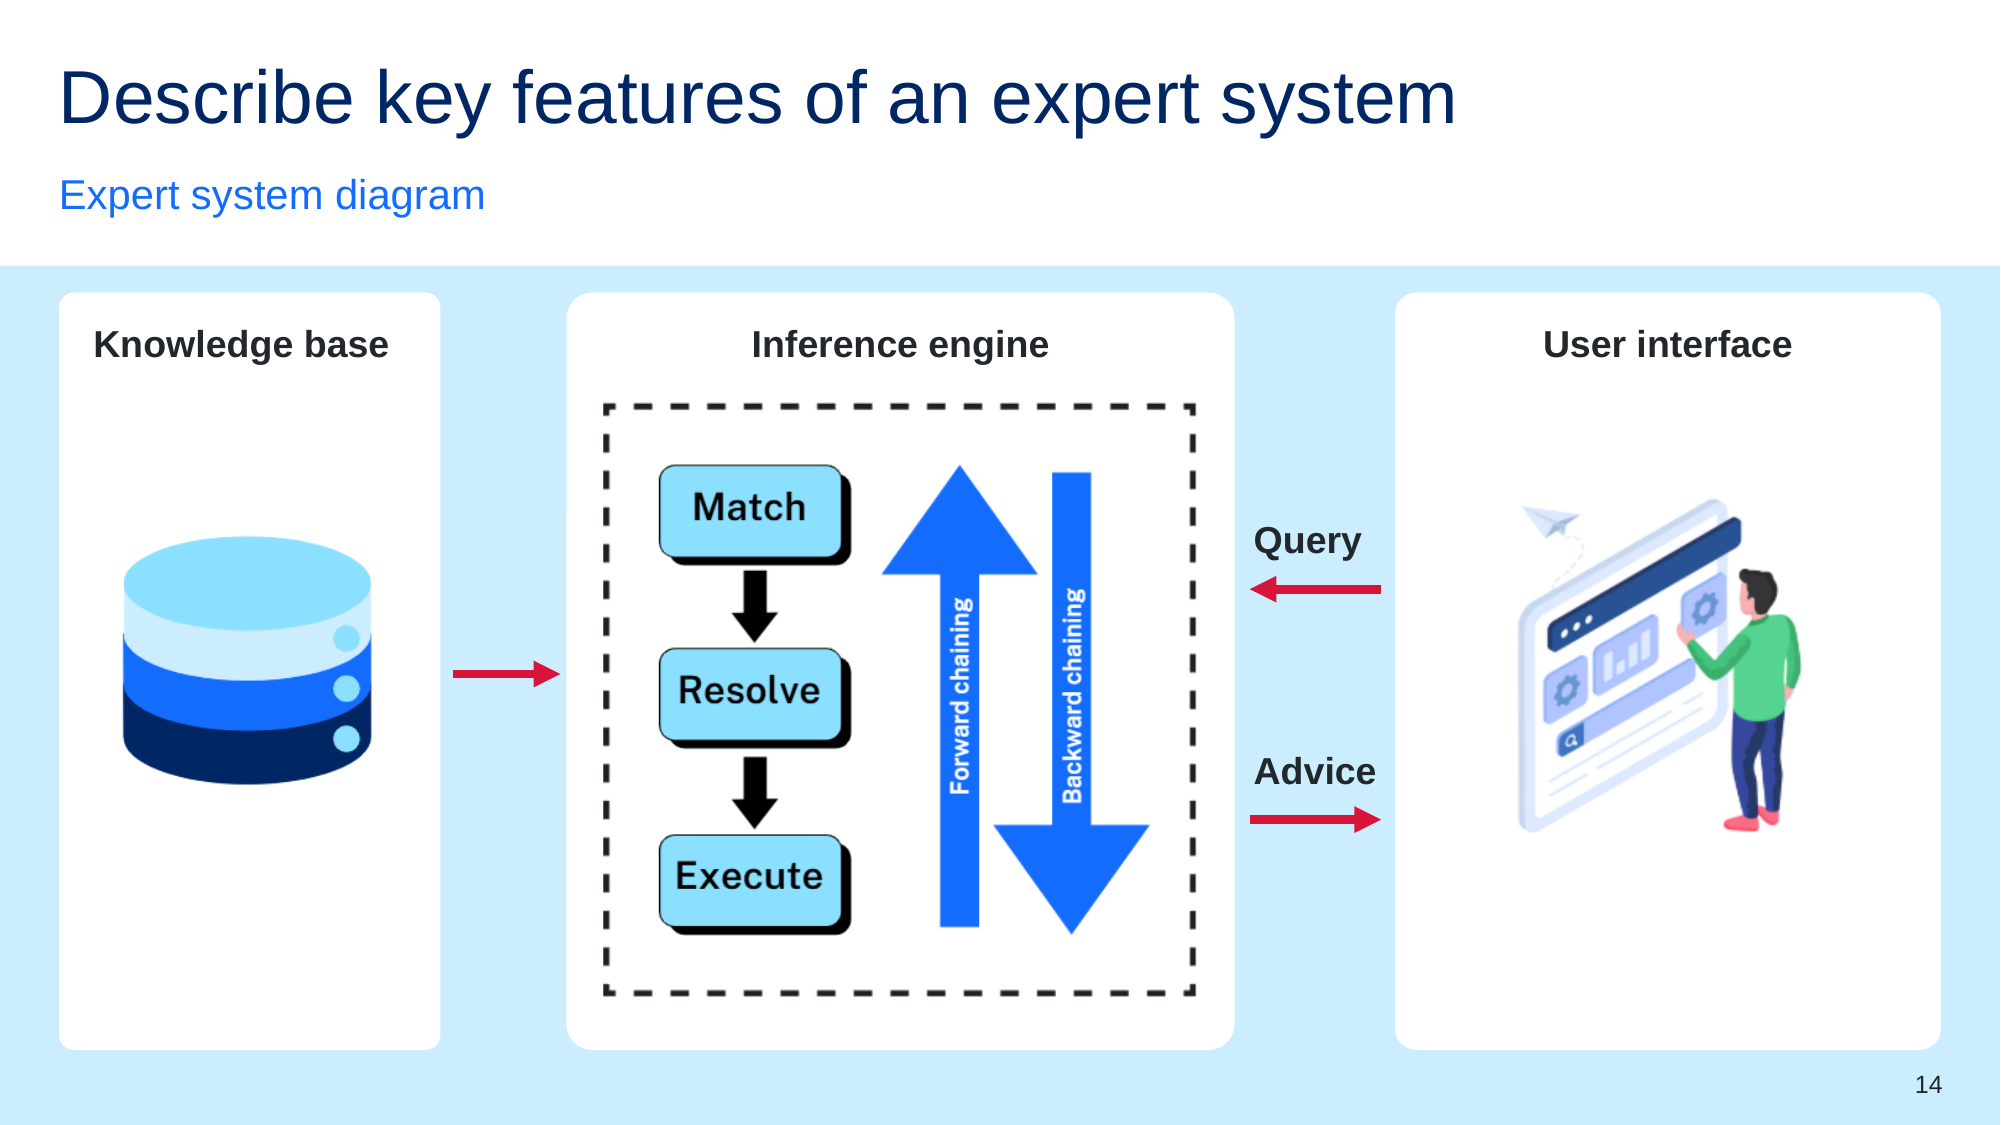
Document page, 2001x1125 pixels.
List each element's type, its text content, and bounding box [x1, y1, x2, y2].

title Describe key features of an expert system [59, 59, 1743, 145]
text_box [59, 292, 1941, 1050]
list Expert system diagram [59, 166, 1713, 218]
slide_number 14 [1824, 1068, 1943, 1099]
